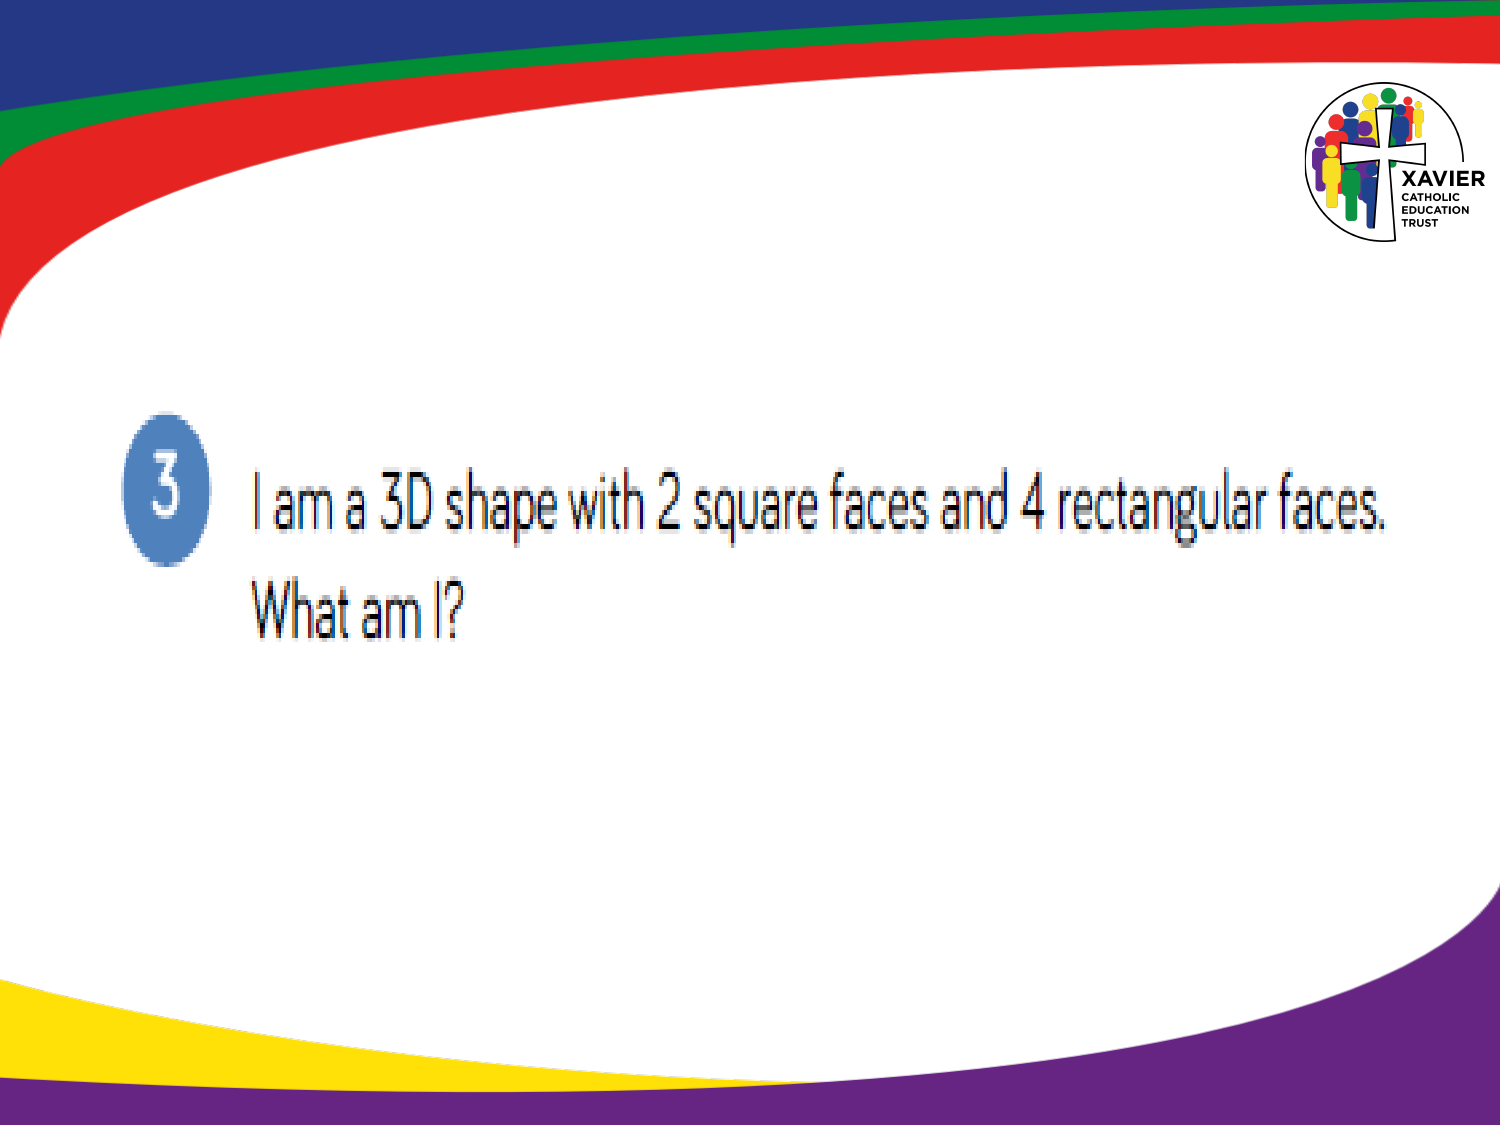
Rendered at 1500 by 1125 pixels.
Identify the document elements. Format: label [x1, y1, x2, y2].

list [100, 397, 1390, 728]
